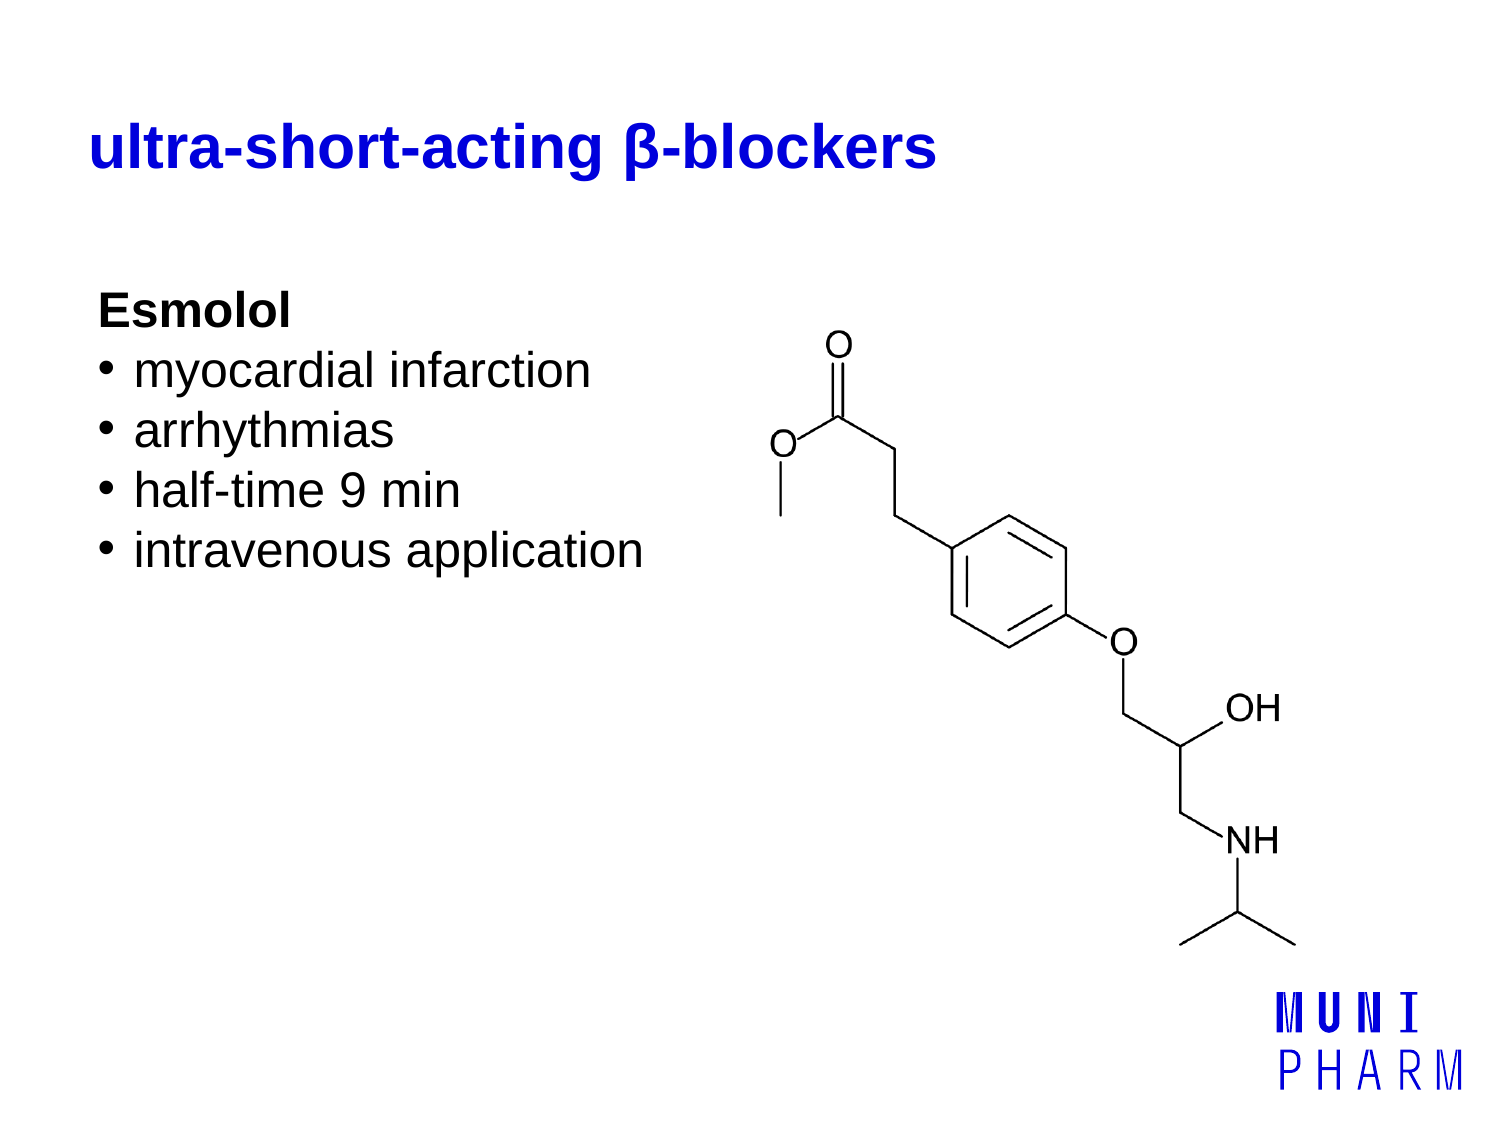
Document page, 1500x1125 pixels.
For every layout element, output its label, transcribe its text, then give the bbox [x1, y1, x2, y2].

picture [749, 318, 1316, 958]
title ultra-short-acting β-blockers [88, 118, 1441, 193]
list Esmolol myocardial infarction arrhythmias half-time 9 min intravenous application [88, 277, 1412, 1038]
